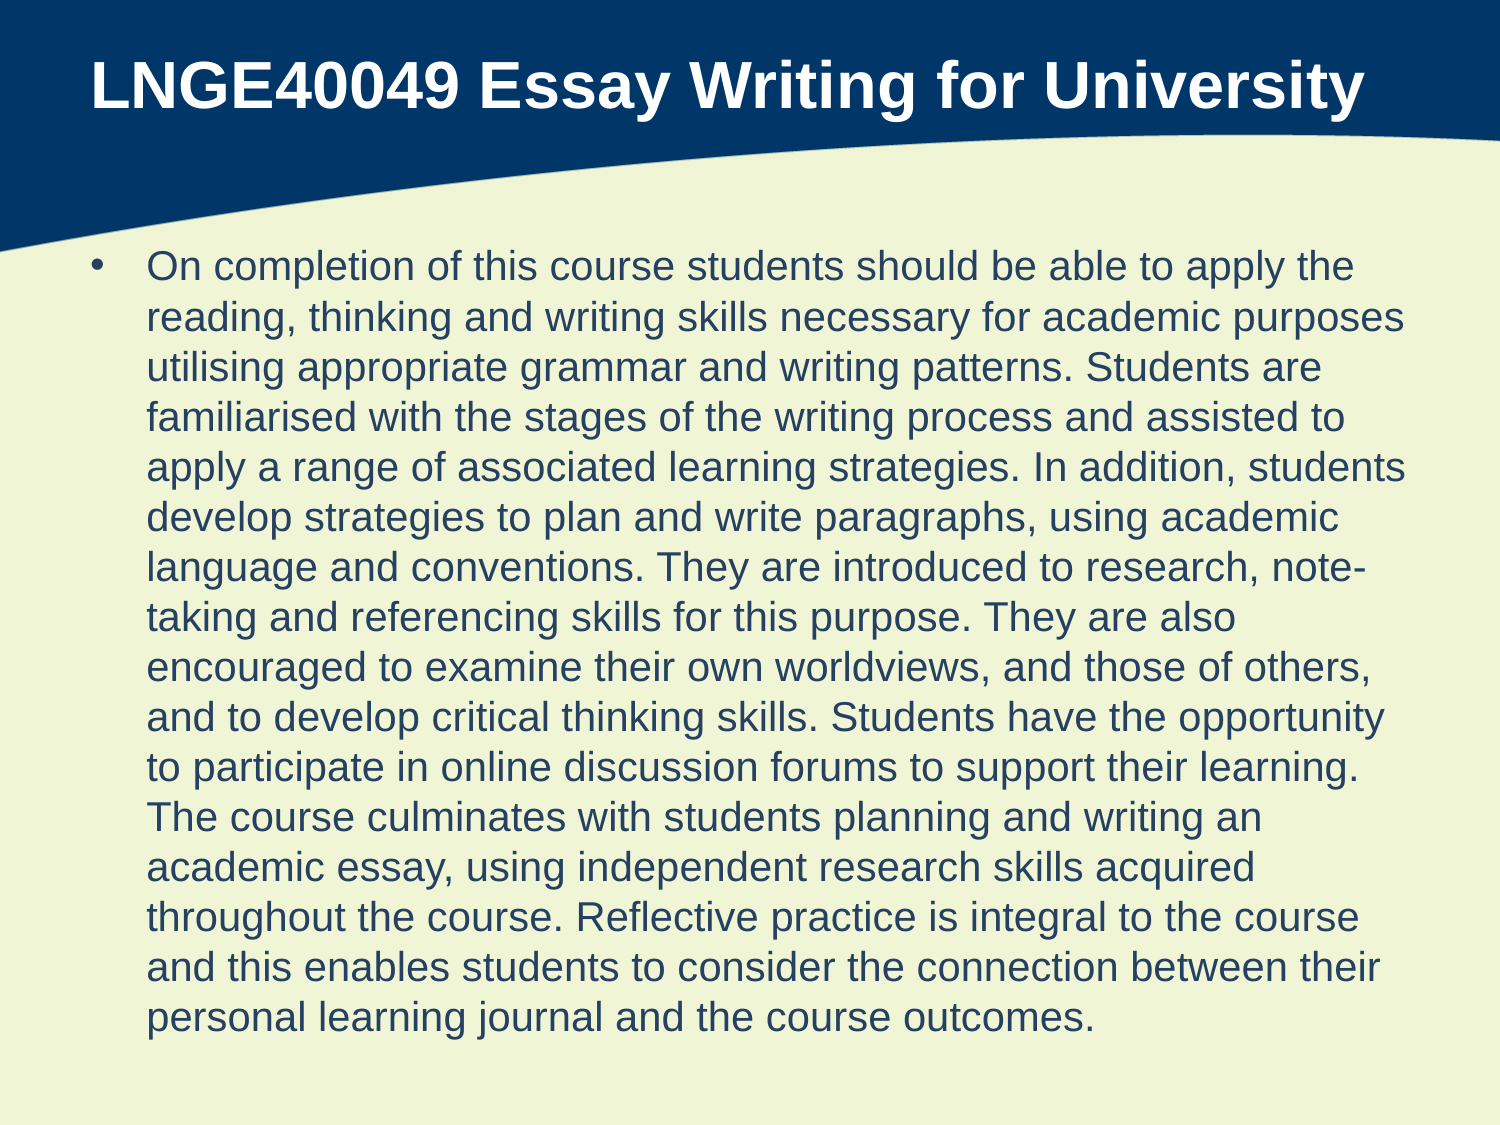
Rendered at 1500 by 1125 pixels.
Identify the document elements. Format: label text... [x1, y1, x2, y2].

list On completion of this course students should be able to apply the reading, thinking and writing skills necessary for academic purposes utilising appropriate grammar and writing patterns. Students are familiarised with the stages of the writing process and assisted to apply a range of associated learning strategies. In addition, students develop strategies to plan and write paragraphs, using academic language and conventions. They are introduced to research, note-taking and referencing skills for this purpose. They are also encouraged to examine their own worldviews, and those of others, and to develop critical thinking skills. Students have the opportunity to participate in online discussion forums to support their learning. The course culminates with students planning and writing an academic essay, using independent research skills acquired throughout the course. Reflective practice is integral to the course and this enables students to consider the connection between their personal learning journal and the course outcomes. [75, 231, 1425, 1005]
picture [0, 0, 1500, 1125]
title LNGE40049 Essay Writing for University [75, 35, 1425, 209]
